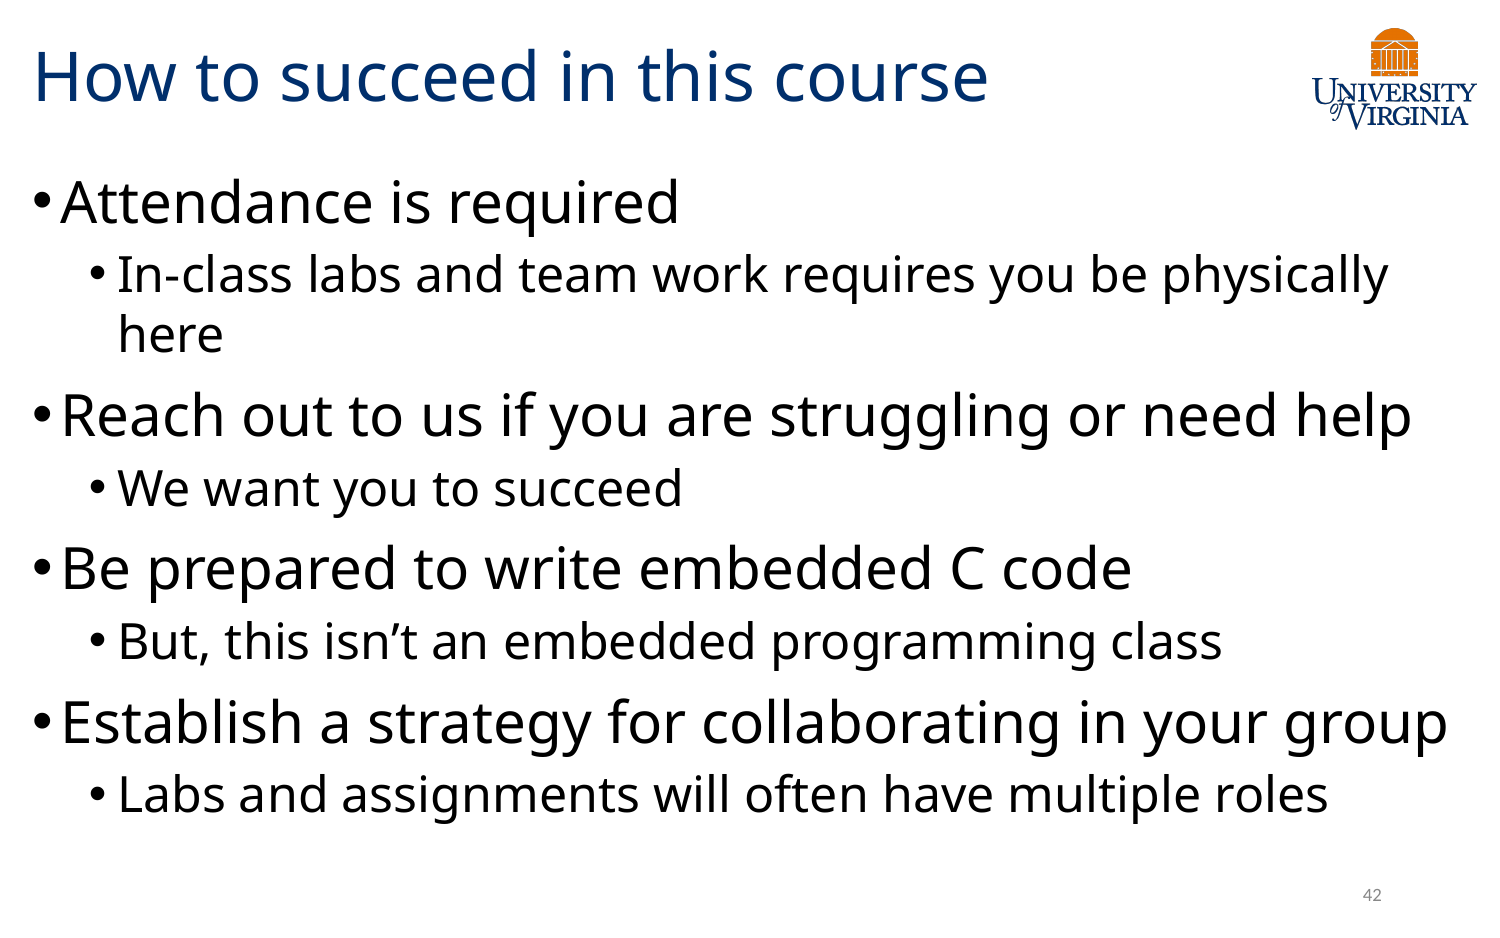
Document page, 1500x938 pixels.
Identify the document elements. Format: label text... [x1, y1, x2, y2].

title How to succeed in this course [17, 14, 1297, 145]
slide_number 42 [1059, 868, 1397, 919]
picture [1312, 28, 1477, 130]
list Attendance is required In-class labs and team work requires you be physically here Reach out to us if you are struggling or need help We want you to succeed Be prepared to write embedded C code But, this isn’t an embedded programming class Establish a strategy for collaborating in your group Labs and assignments will often have multiple roles [17, 157, 1483, 845]
